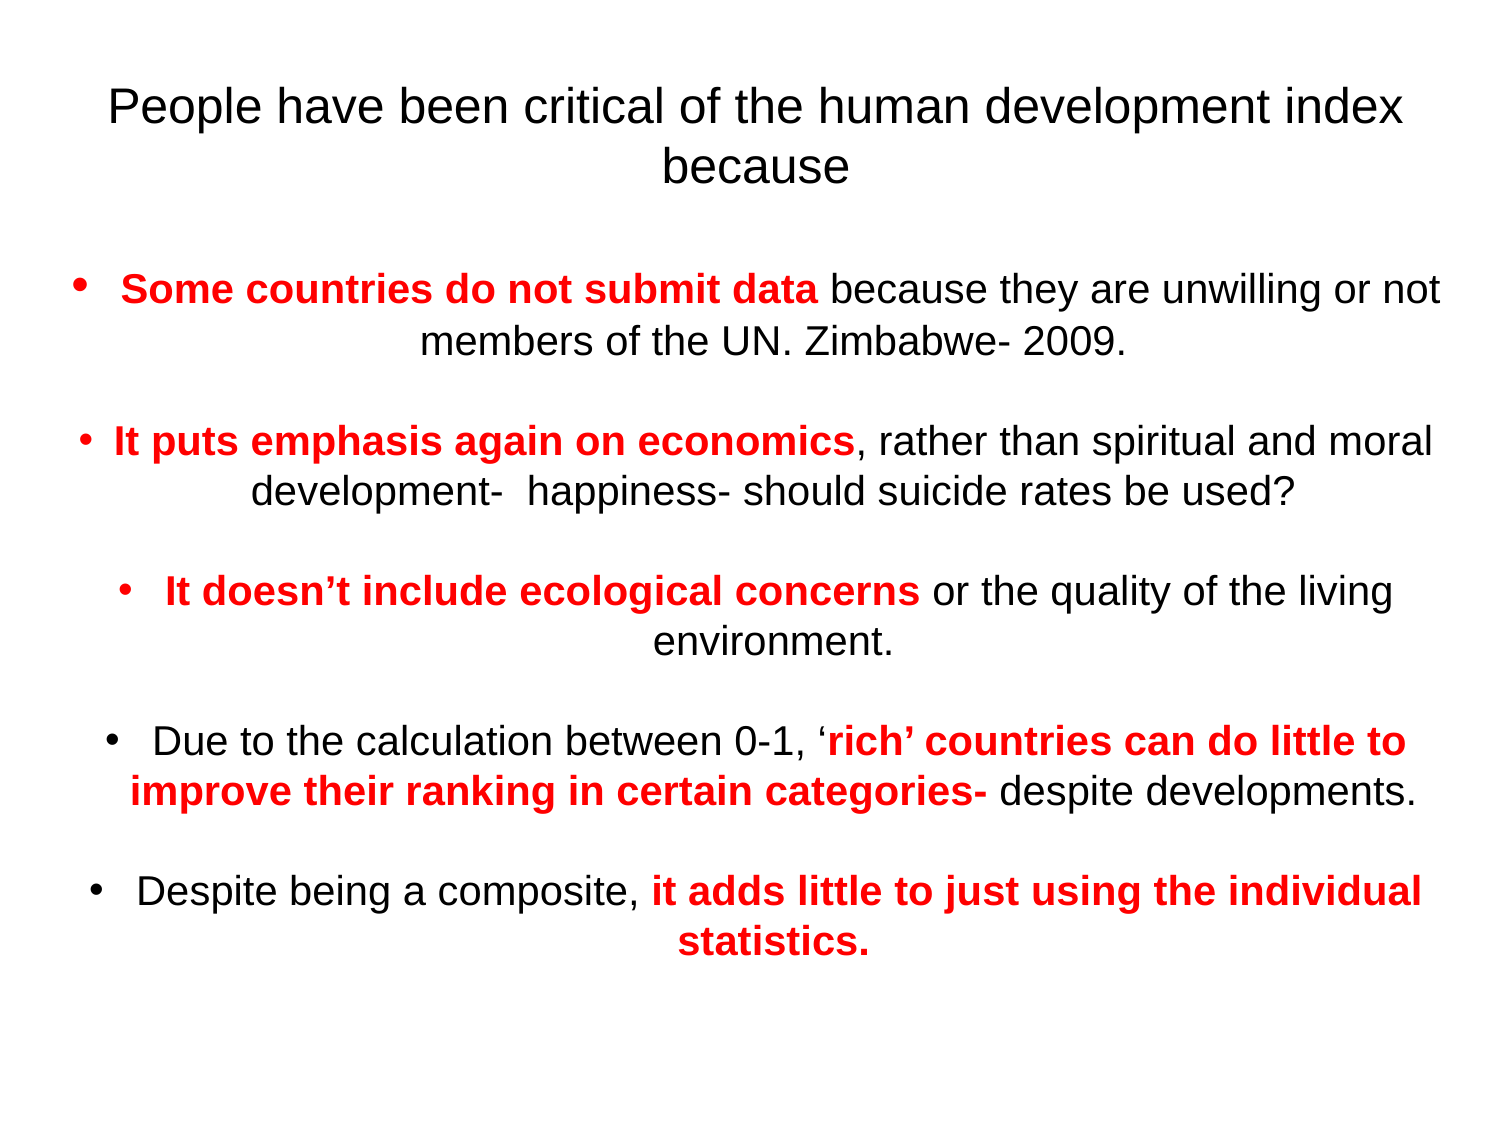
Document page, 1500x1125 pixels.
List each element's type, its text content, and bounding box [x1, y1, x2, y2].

text_box People have been critical of the human development index because Some countries do not submit data because they are unwilling or not members of the UN. Zimbabwe- 2009. It puts emphasis again on economics, rather than spiritual and moral development- happiness- should suicide rates be used? It doesn’t include ecological concerns or the quality of the living environment. Due to the calculation between 0-1, ‘rich’ countries can do little to improve their ranking in certain categories- despite developments. Despite being a composite, it adds little to just using the individual statistics. [53, 66, 1459, 1072]
